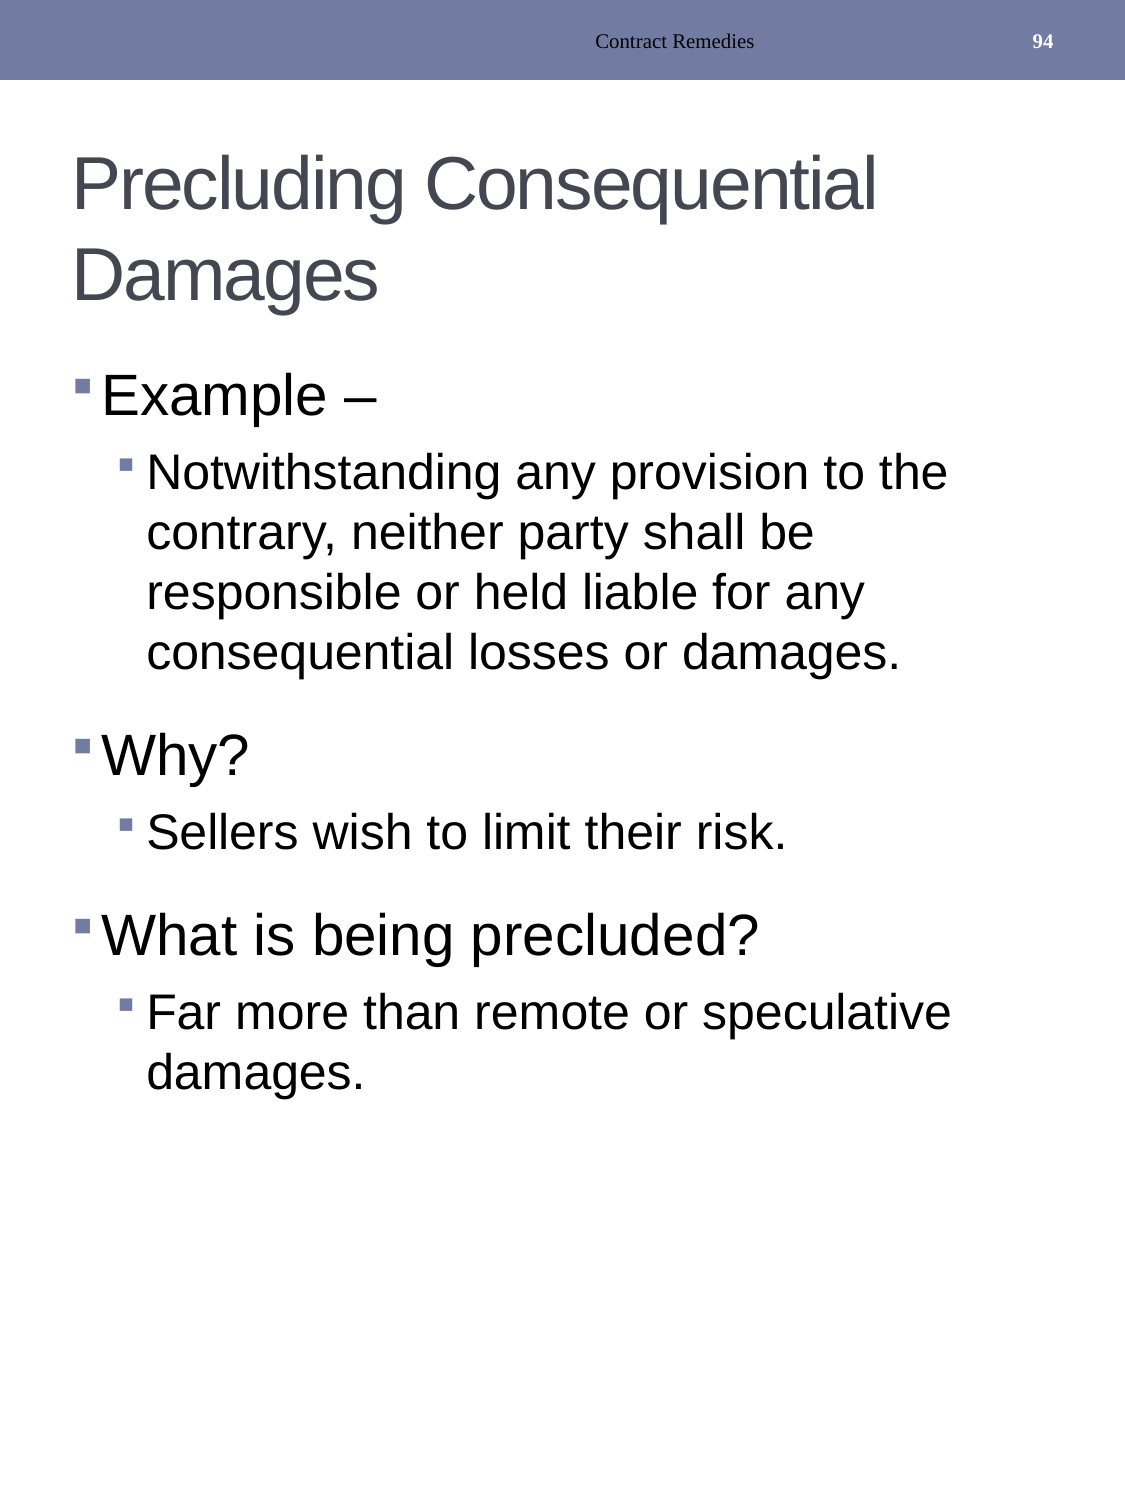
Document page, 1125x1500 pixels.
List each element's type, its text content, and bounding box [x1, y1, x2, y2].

title Precluding Consequential Damages [56, 116, 1069, 334]
slide_number 94 [937, 4, 1069, 76]
list Example – Notwithstanding any provision to the contrary, neither party shall be responsible or held liable for any consequential losses or damages. Why? Sellers wish to limit their risk. What is being precluded? Far more than remote or speculative damages. [56, 350, 1069, 1417]
footer Contract Remedies [421, 4, 929, 76]
